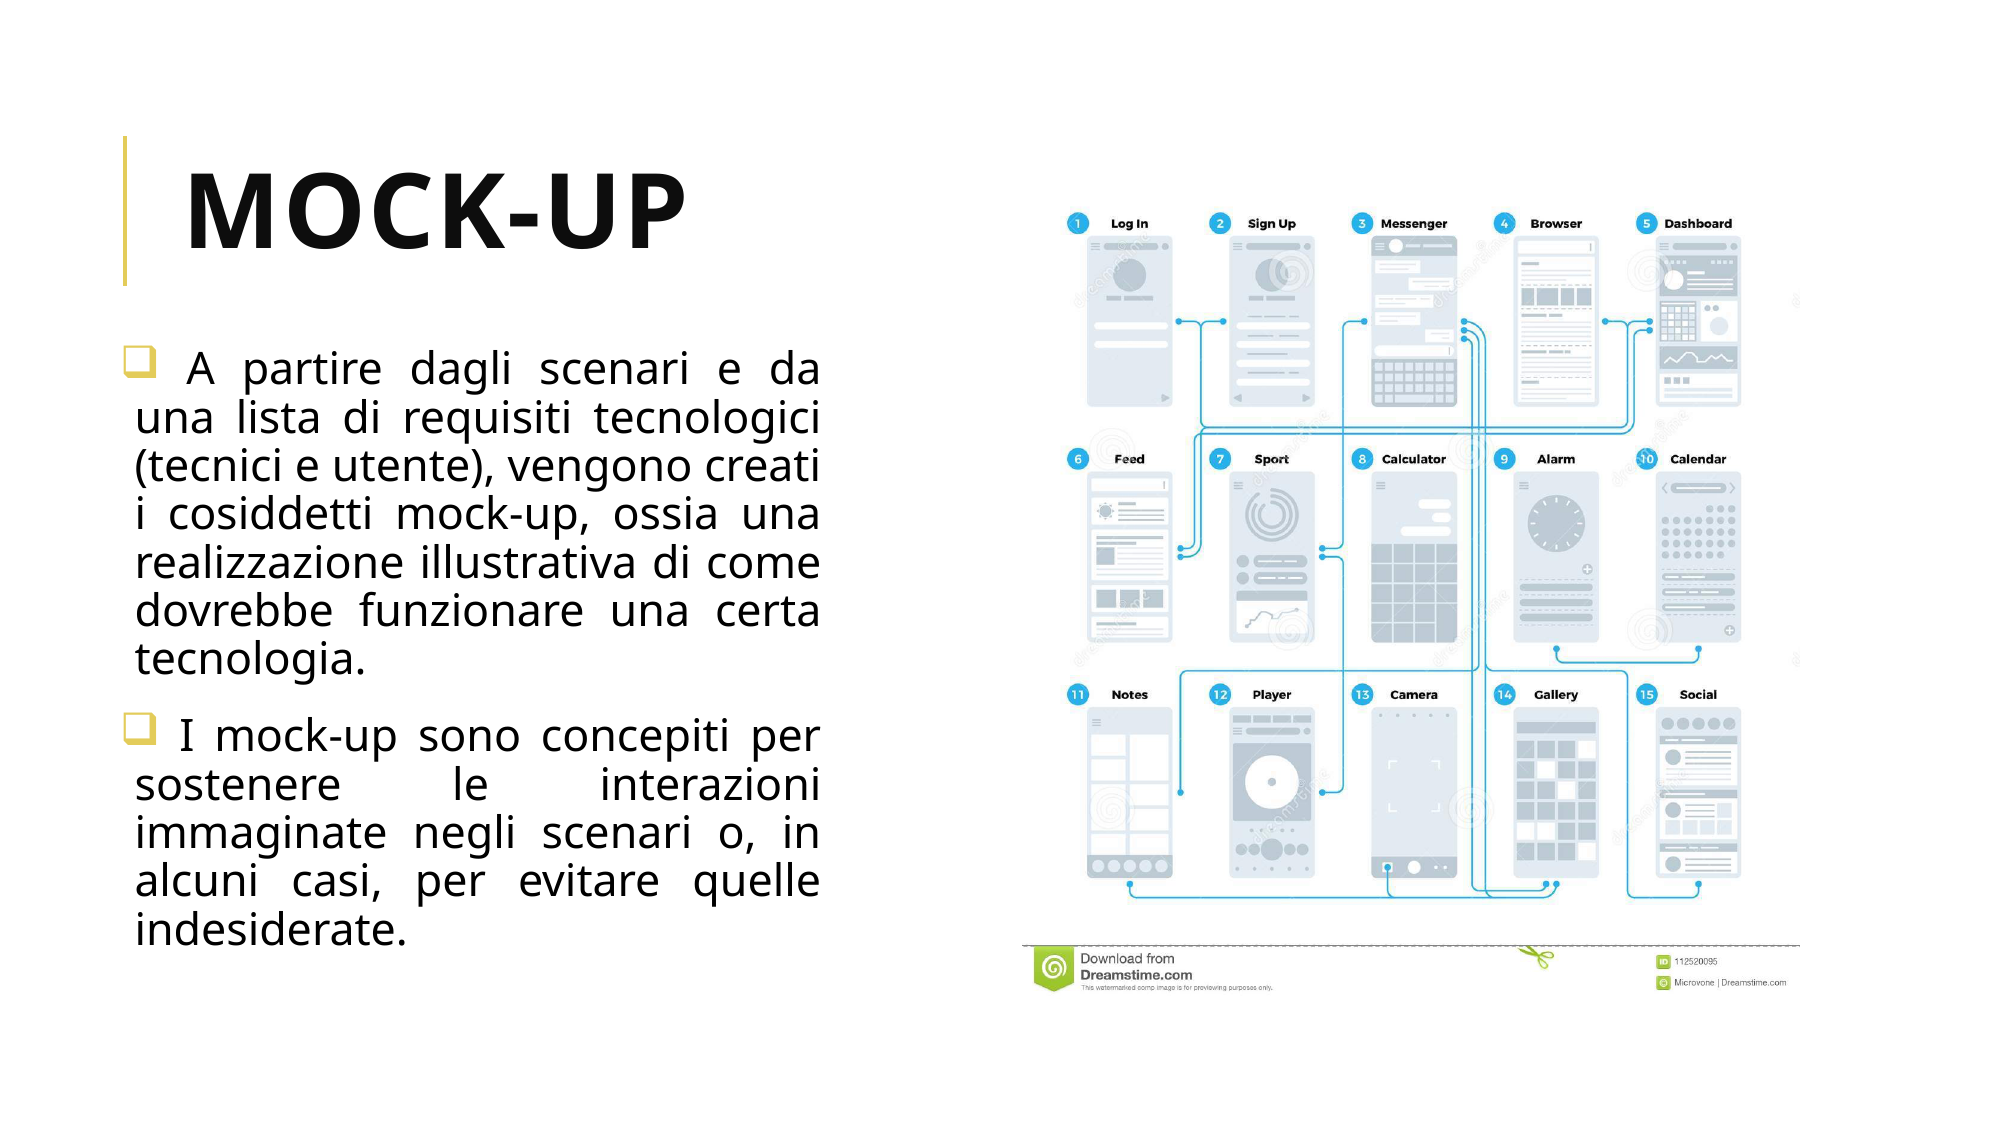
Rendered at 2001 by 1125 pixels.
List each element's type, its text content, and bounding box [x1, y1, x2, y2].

list A partire dagli scenari e da una lista di requisiti tecnologici (tecnici e utente), vengono creati i cosiddetti mock-up, ossia una realizzazione illustrativa di come dovrebbe funzionare una certa tecnologia. I mock-up sono concepiti per sostenere le interazioni immaginate negli scenari o, in alcuni casi, per evitare quelle indesiderate. [112, 338, 830, 999]
picture [1022, 168, 1801, 999]
title MOCK-UP [168, 96, 1763, 342]
